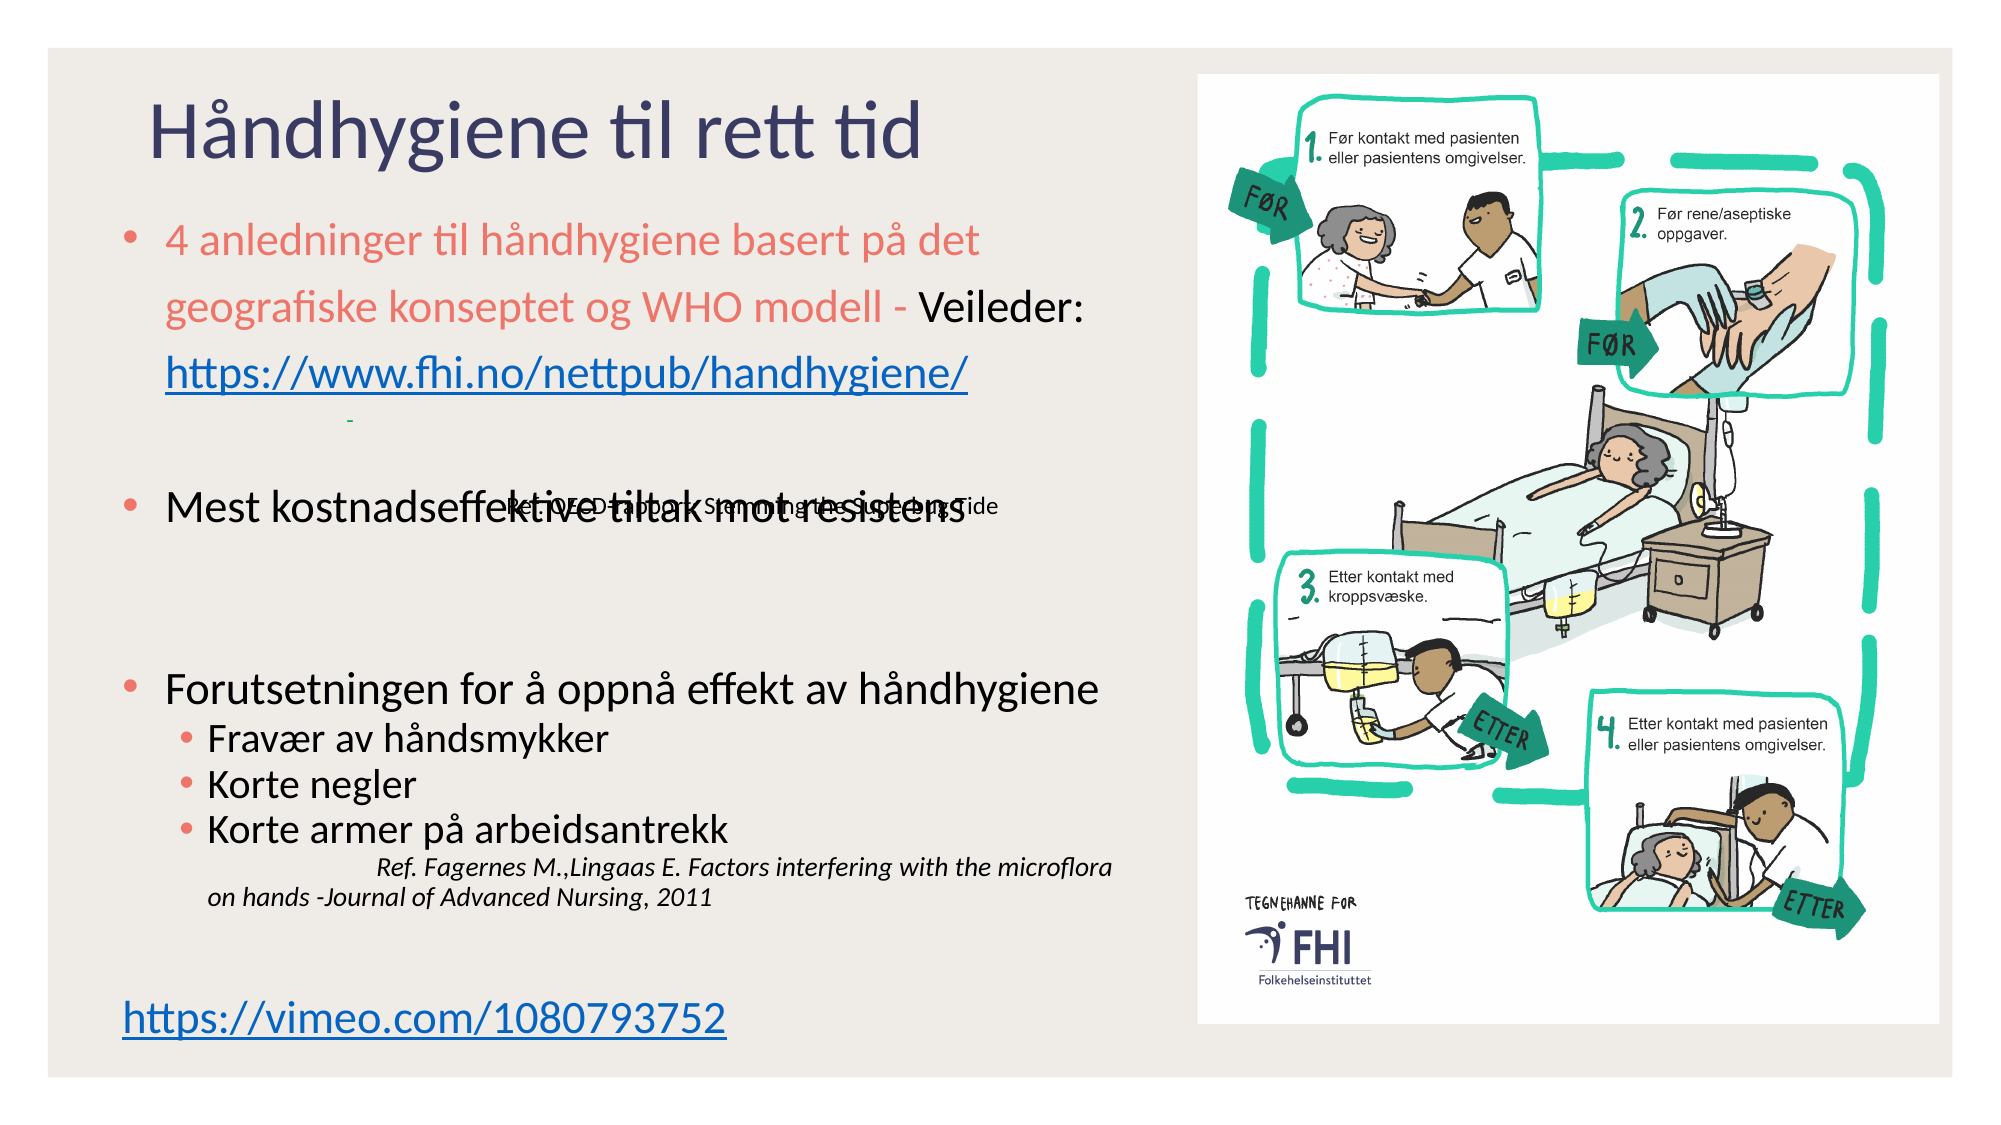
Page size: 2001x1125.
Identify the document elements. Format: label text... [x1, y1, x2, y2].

list 4 anledninger til håndhygiene basert på det geografiske konseptet og WHO modell - Veileder: https://www.fhi.no/nettpub/handhygiene/ - Mest kostnadseffektive tiltak mot resistens Forutsetningen for å oppnå effekt av håndhygiene Fravær av håndsmykker Korte negler Korte armer på arbeidsantrekk Ref. Fagernes M.,Lingaas E. Factors interfering with the microflora on hands -Journal of Advanced Nursing, 2011 https://vimeo.com/1080793752 [122, 198, 1182, 1050]
text_box Ref. OECD-rapport: Stemming the Superbug Tide [491, 482, 1197, 527]
picture [1197, 74, 1940, 1024]
title Håndhygiene til rett tid [148, 86, 1197, 178]
